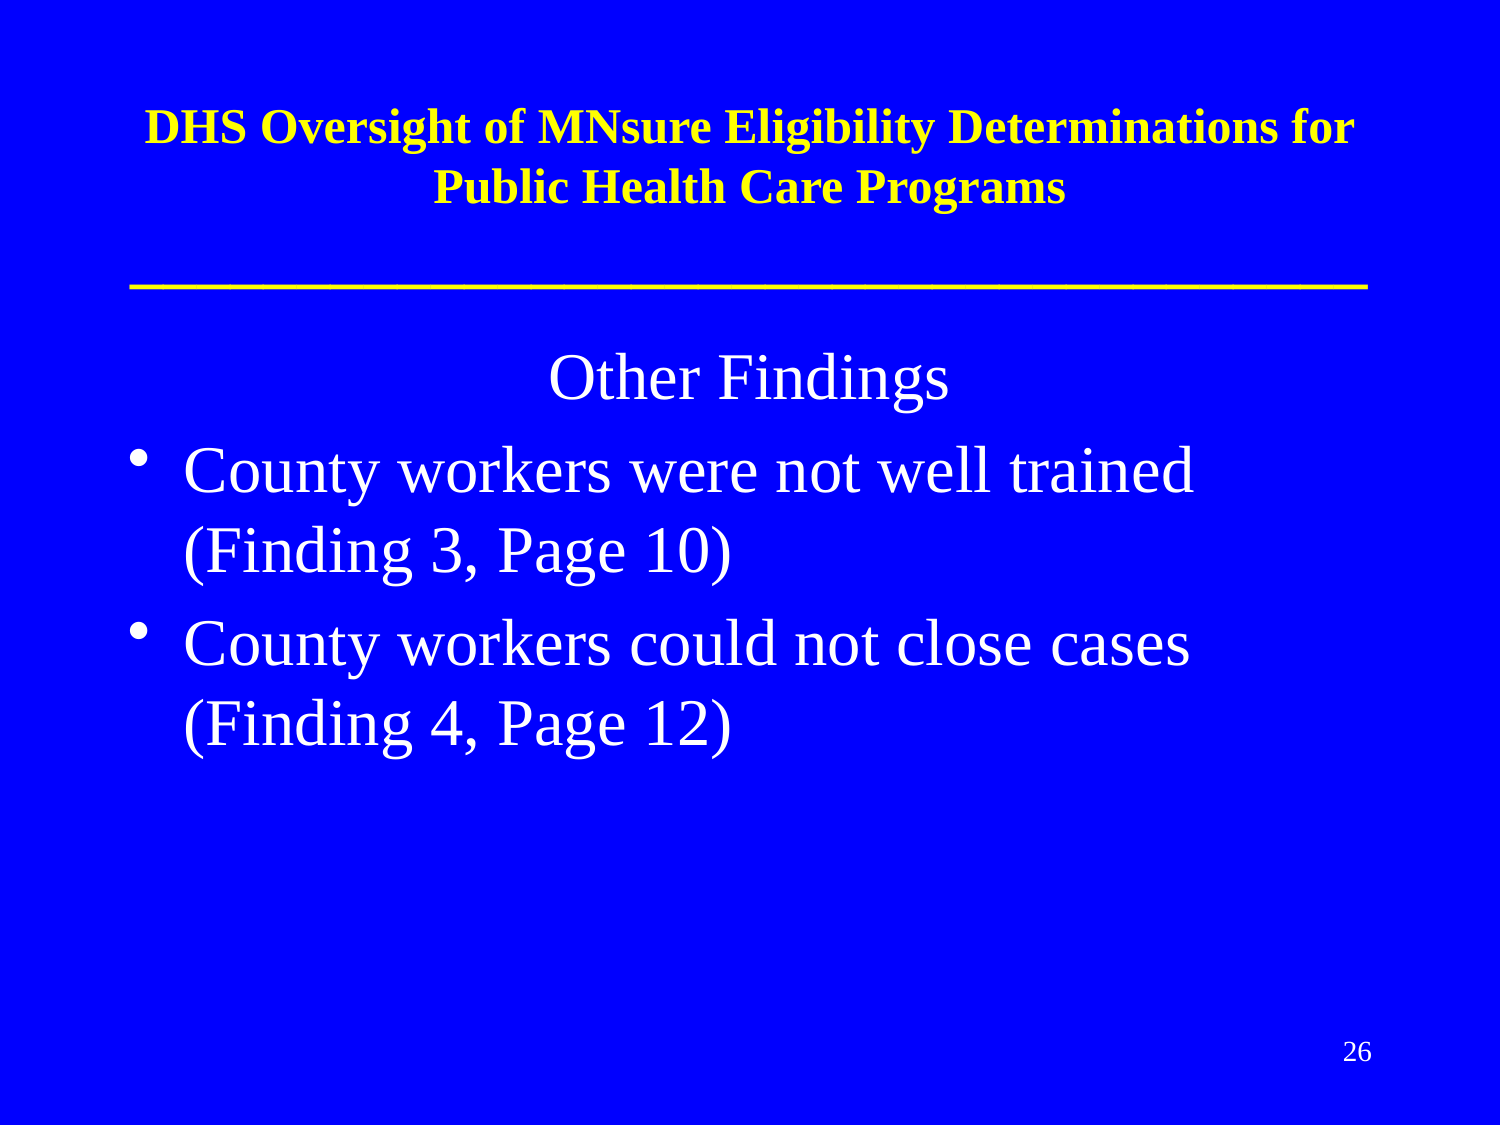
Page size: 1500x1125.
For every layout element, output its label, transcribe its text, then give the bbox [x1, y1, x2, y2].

slide_number 26 [1074, 1024, 1388, 1101]
title DHS Oversight of MNsure Eligibility Determinations for Public Health Care Programs _____________________________________ [112, 99, 1388, 288]
list Other Findings County workers were not well trained (Finding 3, Page 10) County workers could not close cases (Finding 4, Page 12) [112, 324, 1388, 1000]
